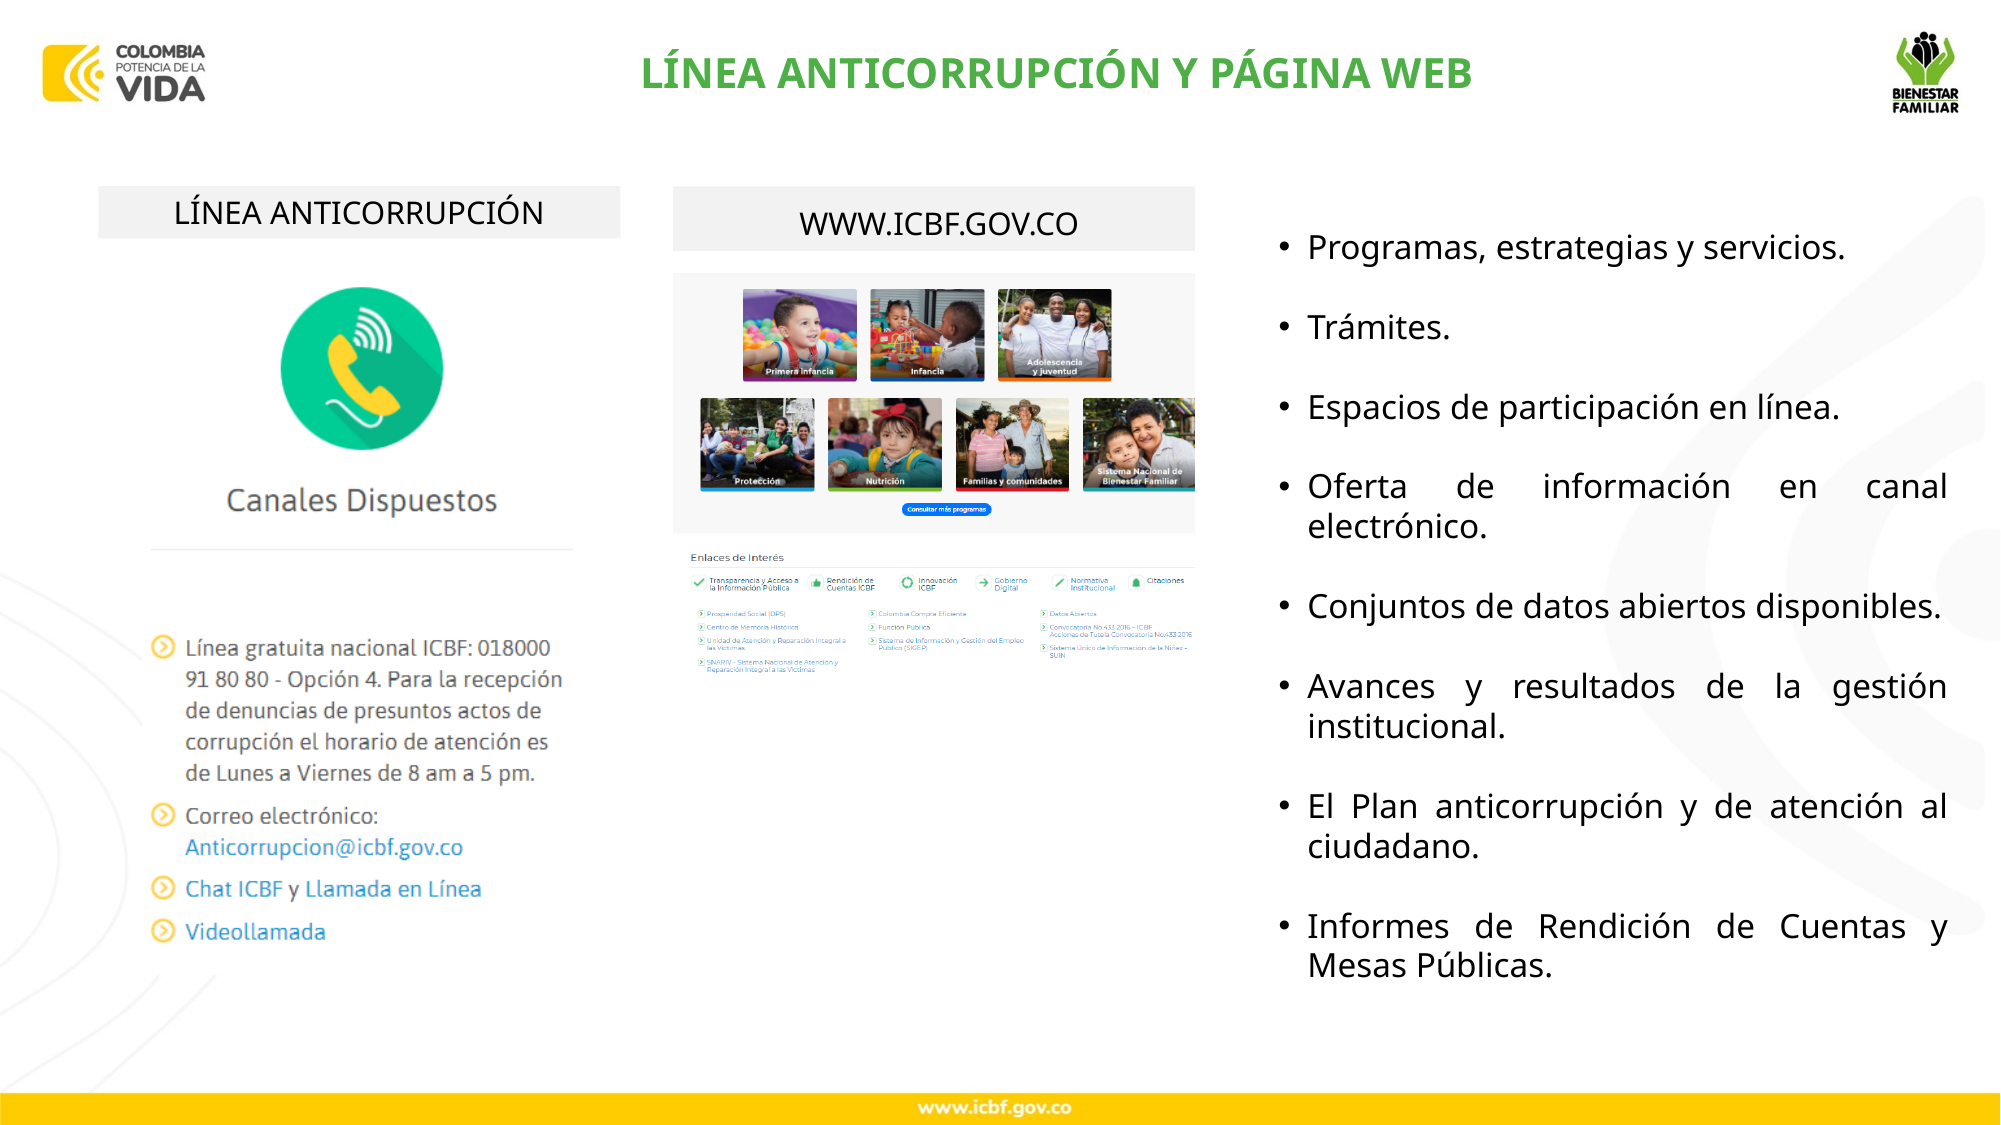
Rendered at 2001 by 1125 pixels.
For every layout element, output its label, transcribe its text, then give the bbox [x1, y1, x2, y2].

picture [0, 0, 2001, 1125]
text_box LÍNEA ANTICORRUPCIÓN [98, 186, 621, 239]
text_box WWW.ICBF.GOV.CO [672, 186, 1195, 251]
text_box LÍNEA ANTICORRUPCIÓN Y PÁGINA WEB [259, 39, 1866, 105]
text_box Programas, estrategias y servicios. Trámites. Espacios de participación en línea. Oferta de información en canal electrónico. Conjuntos de datos abiertos disponibles. Avances y resultados de la gestión institucional. El Plan anticorrupción y de atención al ciudadano. Informes de Rendición de Cuentas y Mesas Públicas. [1263, 218, 1964, 992]
